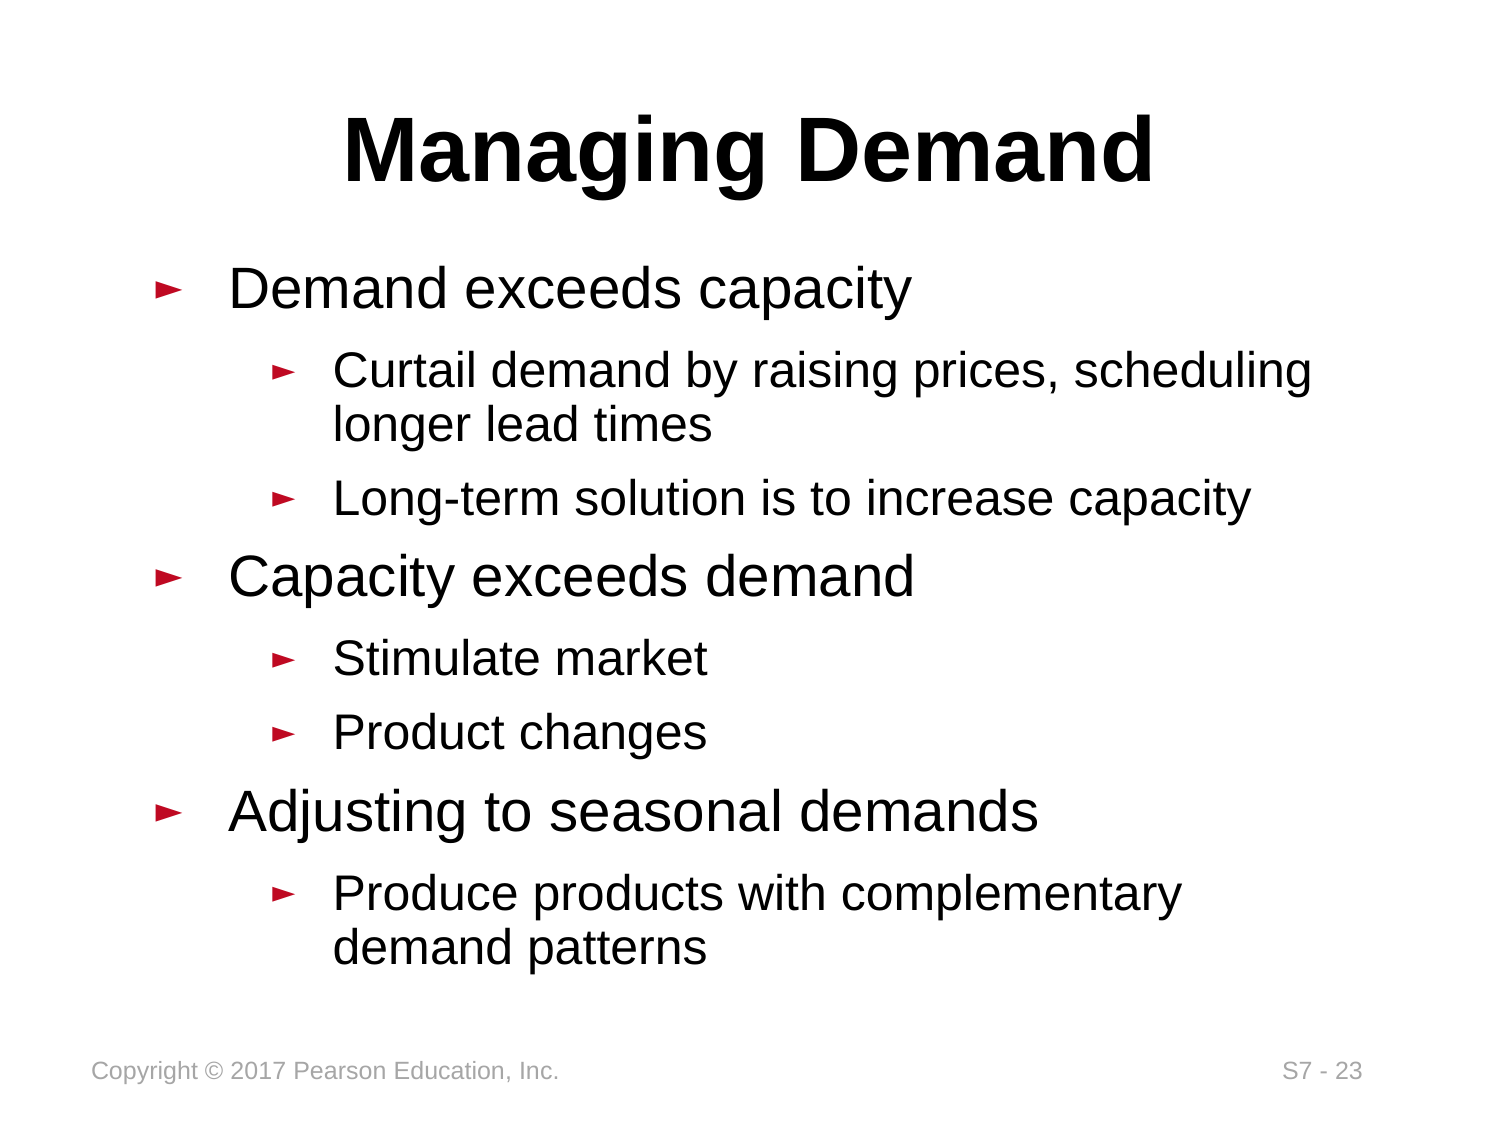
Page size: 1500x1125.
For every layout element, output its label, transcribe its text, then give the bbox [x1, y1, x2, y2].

text_box Demand exceeds capacity Curtail demand by raising prices, scheduling longer lead times Long-term solution is to increase capacity Capacity exceeds demand Stimulate market Product changes Adjusting to seasonal demands Produce products with complementary demand patterns [140, 250, 1388, 983]
title Managing Demand [112, 71, 1388, 220]
